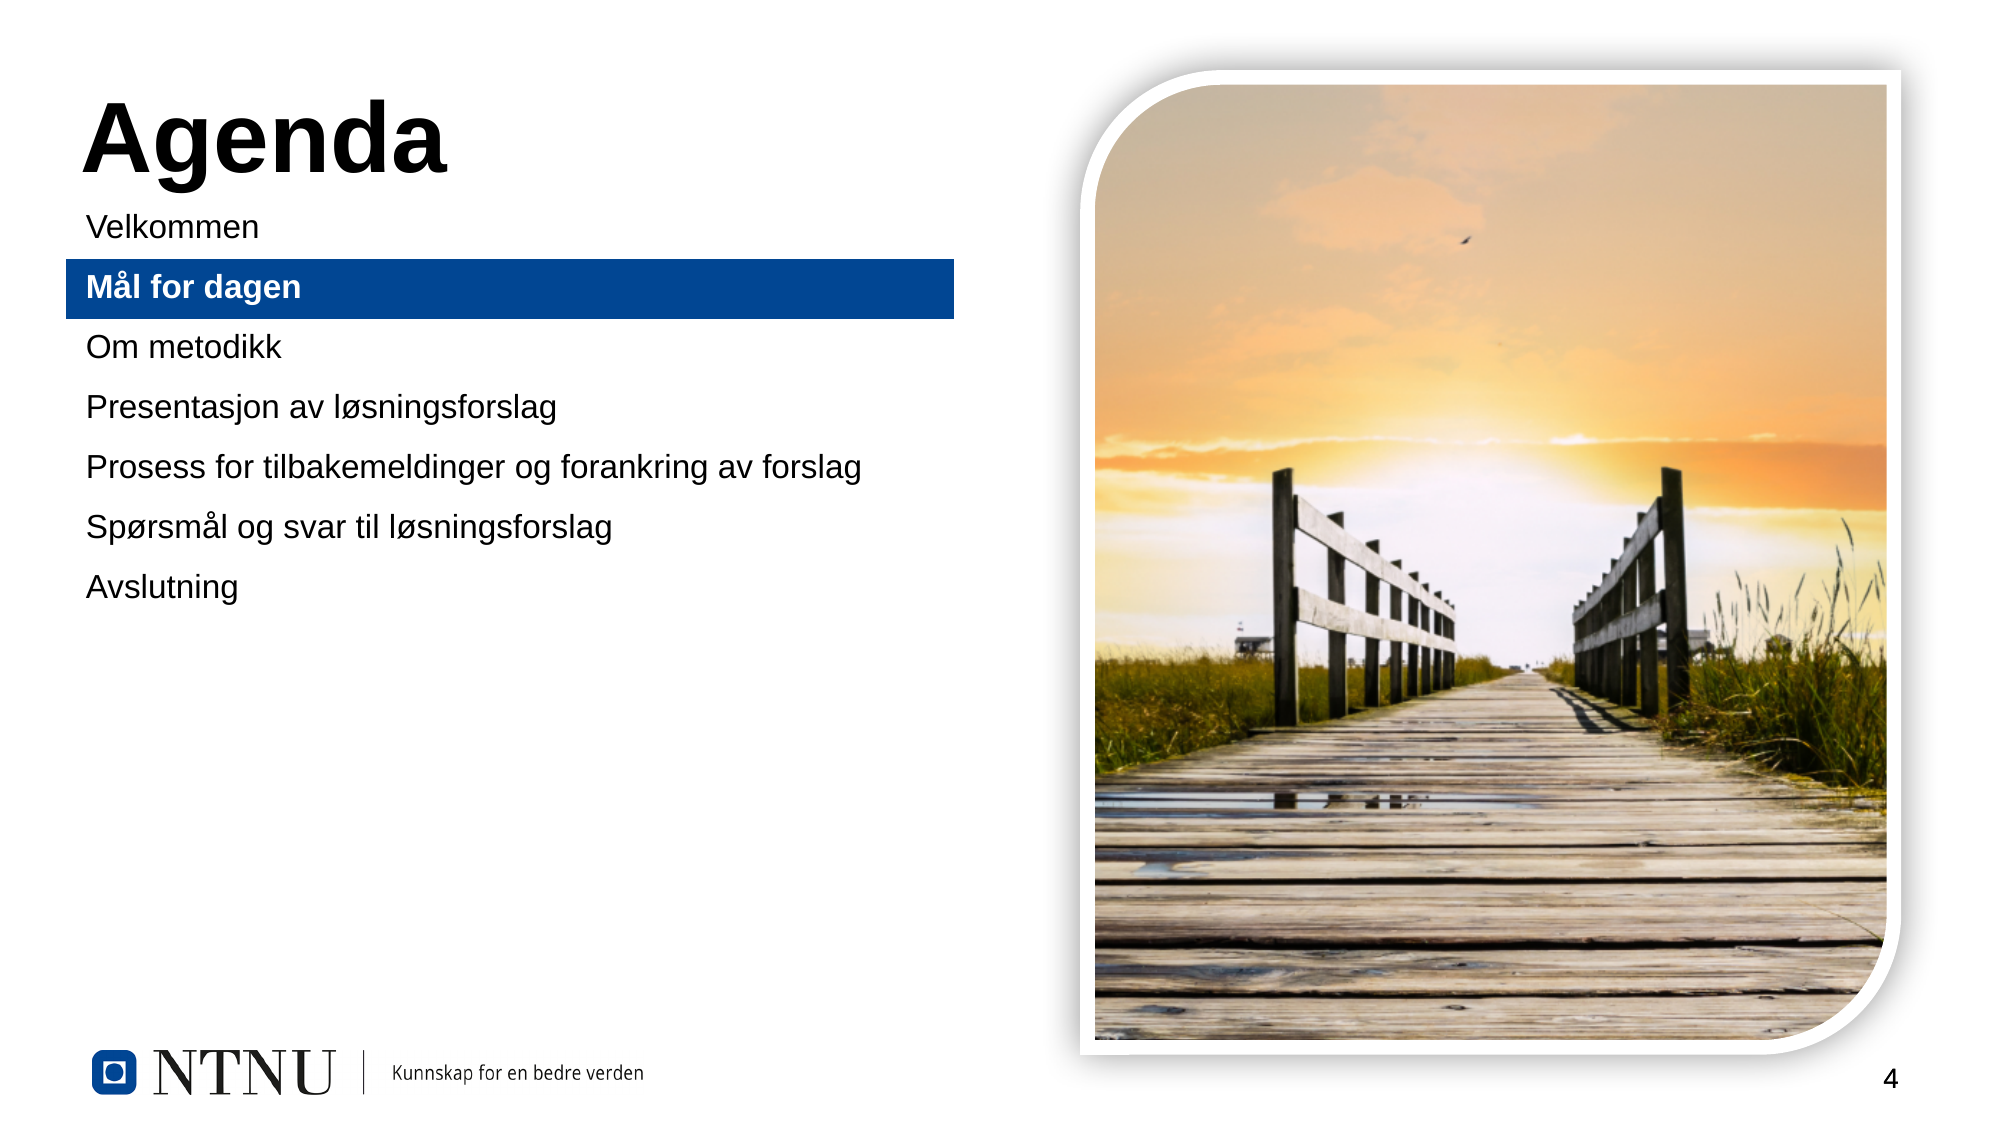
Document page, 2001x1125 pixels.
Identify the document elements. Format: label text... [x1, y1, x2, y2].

table_cell Mål for dagen [66, 259, 954, 319]
table_cell Avslutning [66, 559, 954, 619]
picture [92, 1050, 644, 1095]
picture [1087, 77, 1895, 1048]
table_cell Presentasjon av løsningsforslag [66, 379, 954, 439]
table_cell Spørsmål og svar til løsningsforslag [66, 499, 954, 559]
table_cell Om metodikk [66, 319, 954, 379]
title Agenda [65, 65, 1139, 208]
table_header Velkommen [66, 199, 954, 259]
table_cell Prosess for tilbakemeldinger og forankring av forslag [66, 439, 954, 499]
